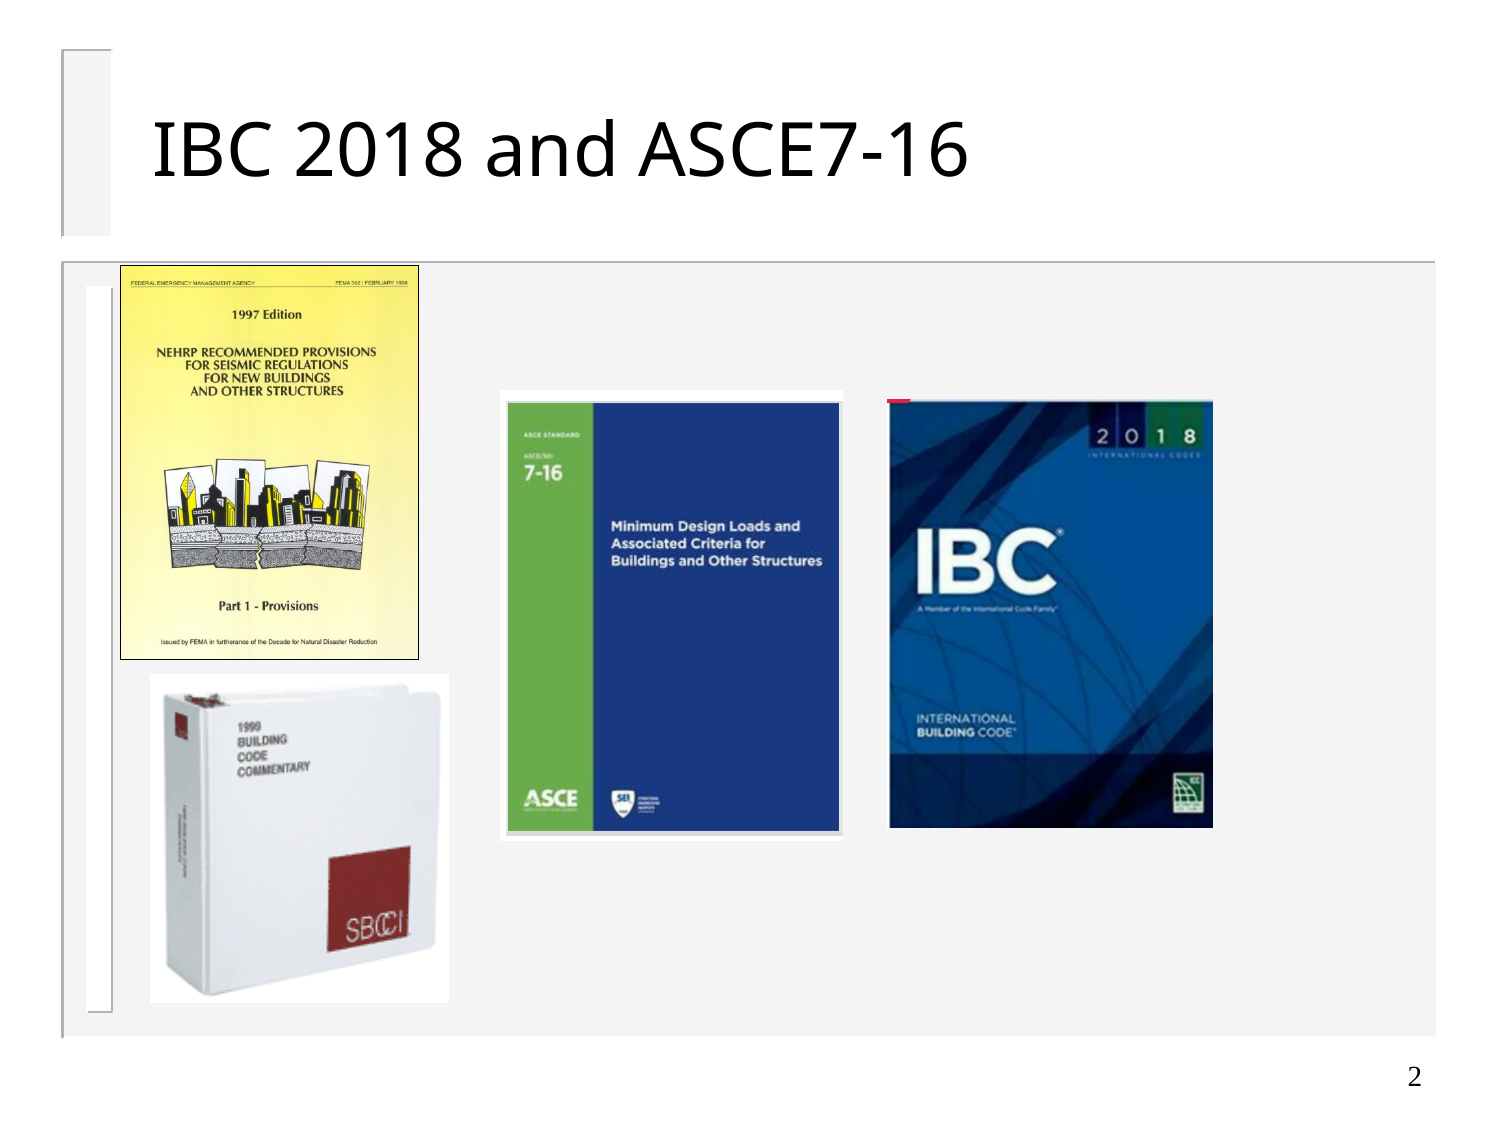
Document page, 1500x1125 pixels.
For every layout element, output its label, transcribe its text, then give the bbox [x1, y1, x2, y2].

picture [887, 399, 1213, 829]
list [120, 264, 420, 660]
picture [149, 674, 449, 1003]
picture [499, 390, 843, 841]
title IBC 2018 and ASCE7-16 [137, 56, 1413, 238]
slide_number 2 [1124, 1036, 1438, 1113]
